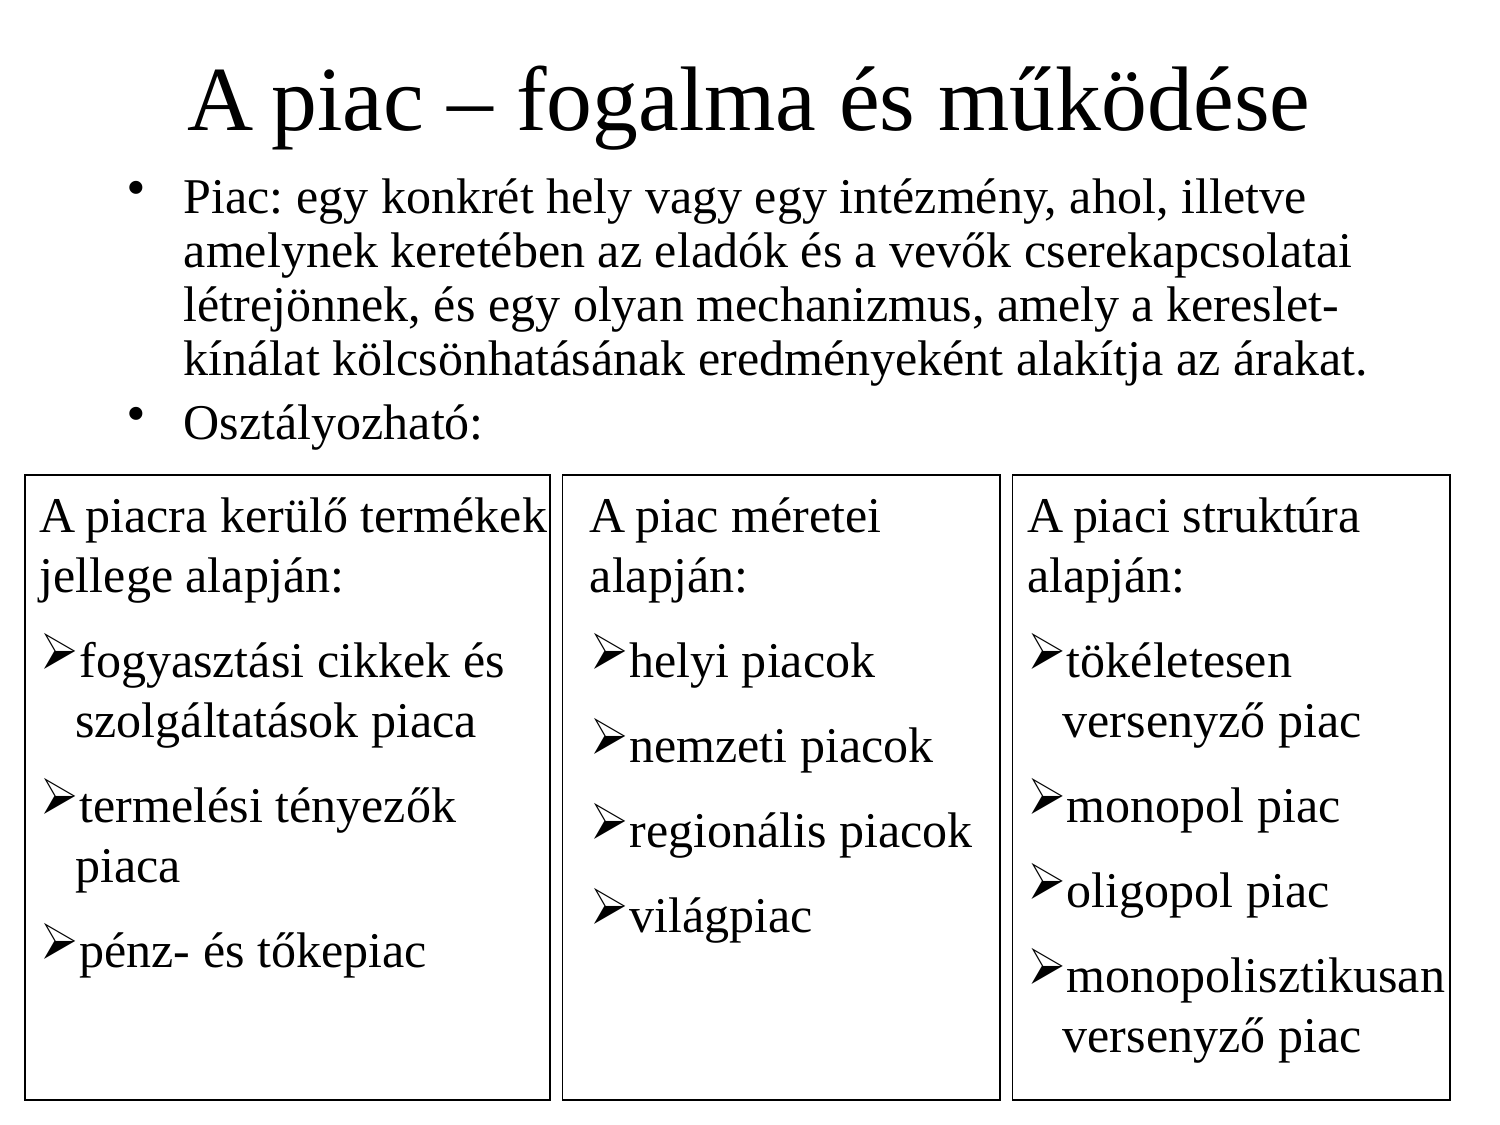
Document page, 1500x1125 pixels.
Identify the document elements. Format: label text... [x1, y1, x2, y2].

text_box [562, 474, 1000, 1100]
text_box A piaci struktúra alapján: tökéletesen versenyző piac monopol piac oligopol piac monopolisztikusan versenyző piac [1012, 474, 1463, 1125]
text_box [24, 474, 550, 1100]
list Piac: egy konkrét hely vagy egy intézmény, ahol, illetve amelynek keretében az eladók és a vevők cserekapcsolatai létrejönnek, és egy olyan mechanizmus, amely a kereslet-kínálat kölcsönhatásának eredményeként alakítja az árakat. Osztályozható: [112, 162, 1388, 476]
text_box A piacra kerülő termékek jellege alapján: fogyasztási cikkek és szolgáltatások piaca termelési tényezők piaca pénz- és tőkepiac [550, 474, 562, 1070]
text_box [1012, 474, 1450, 1100]
title A piac – fogalma és működése [112, 0, 1388, 162]
